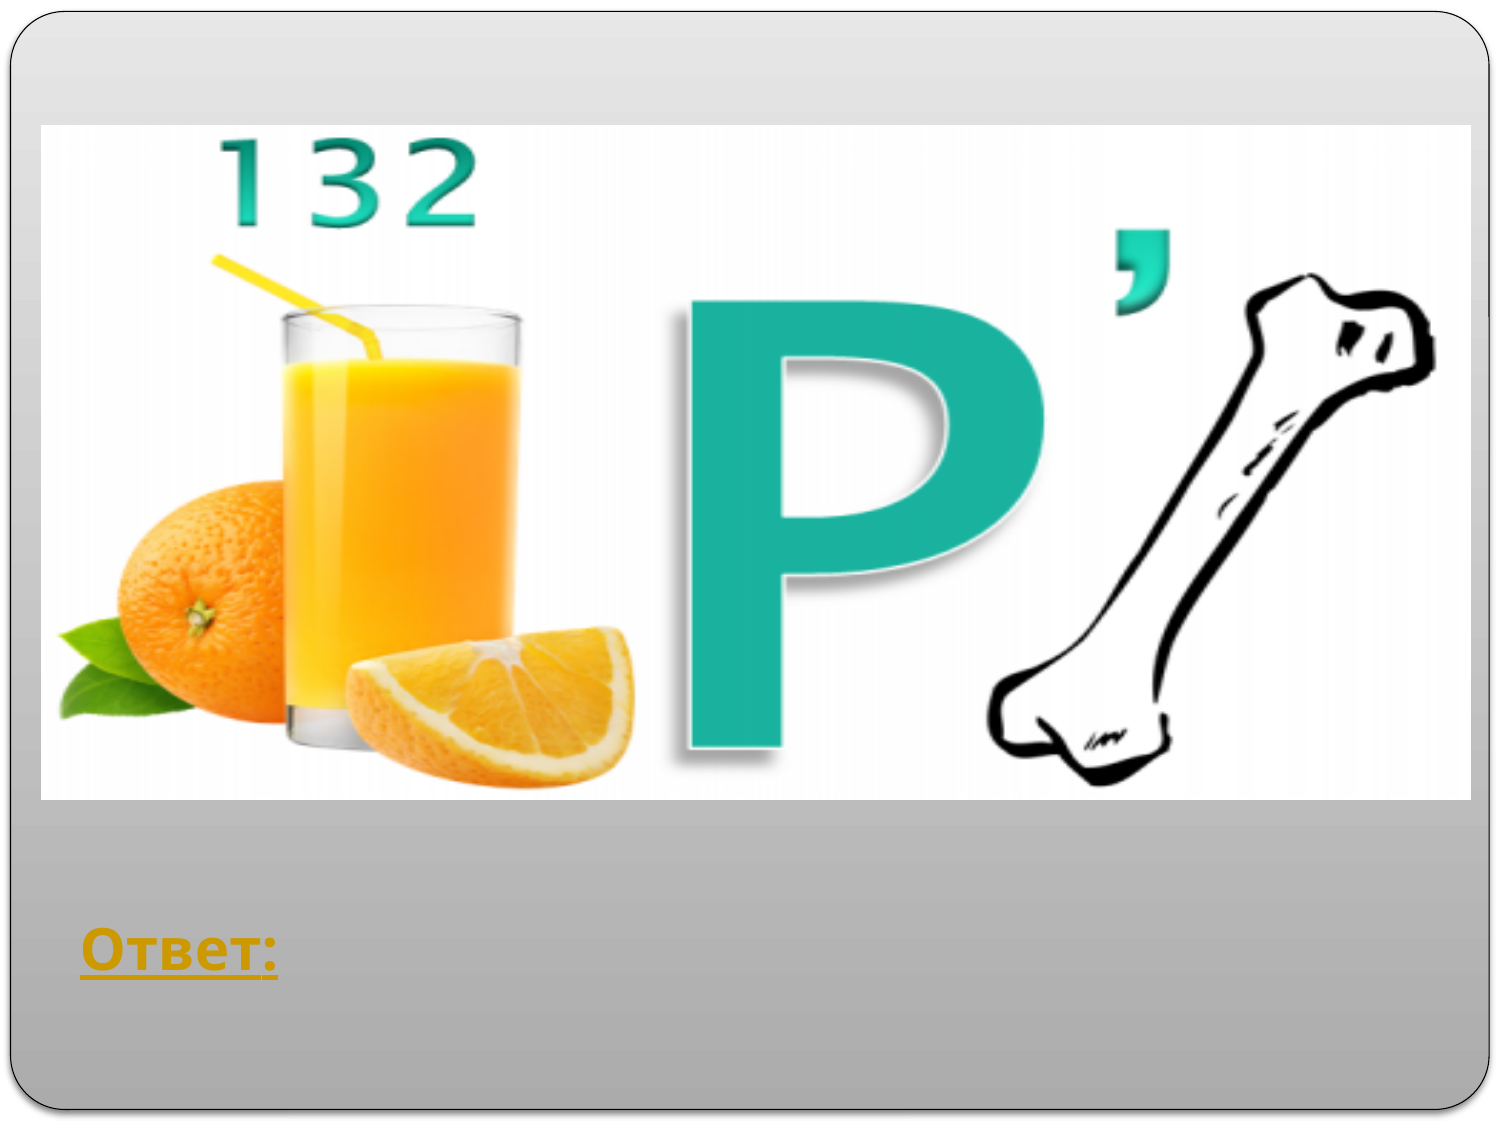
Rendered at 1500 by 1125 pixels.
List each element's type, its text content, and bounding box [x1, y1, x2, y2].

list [41, 125, 1471, 800]
text_box Ответ: [64, 905, 1424, 999]
